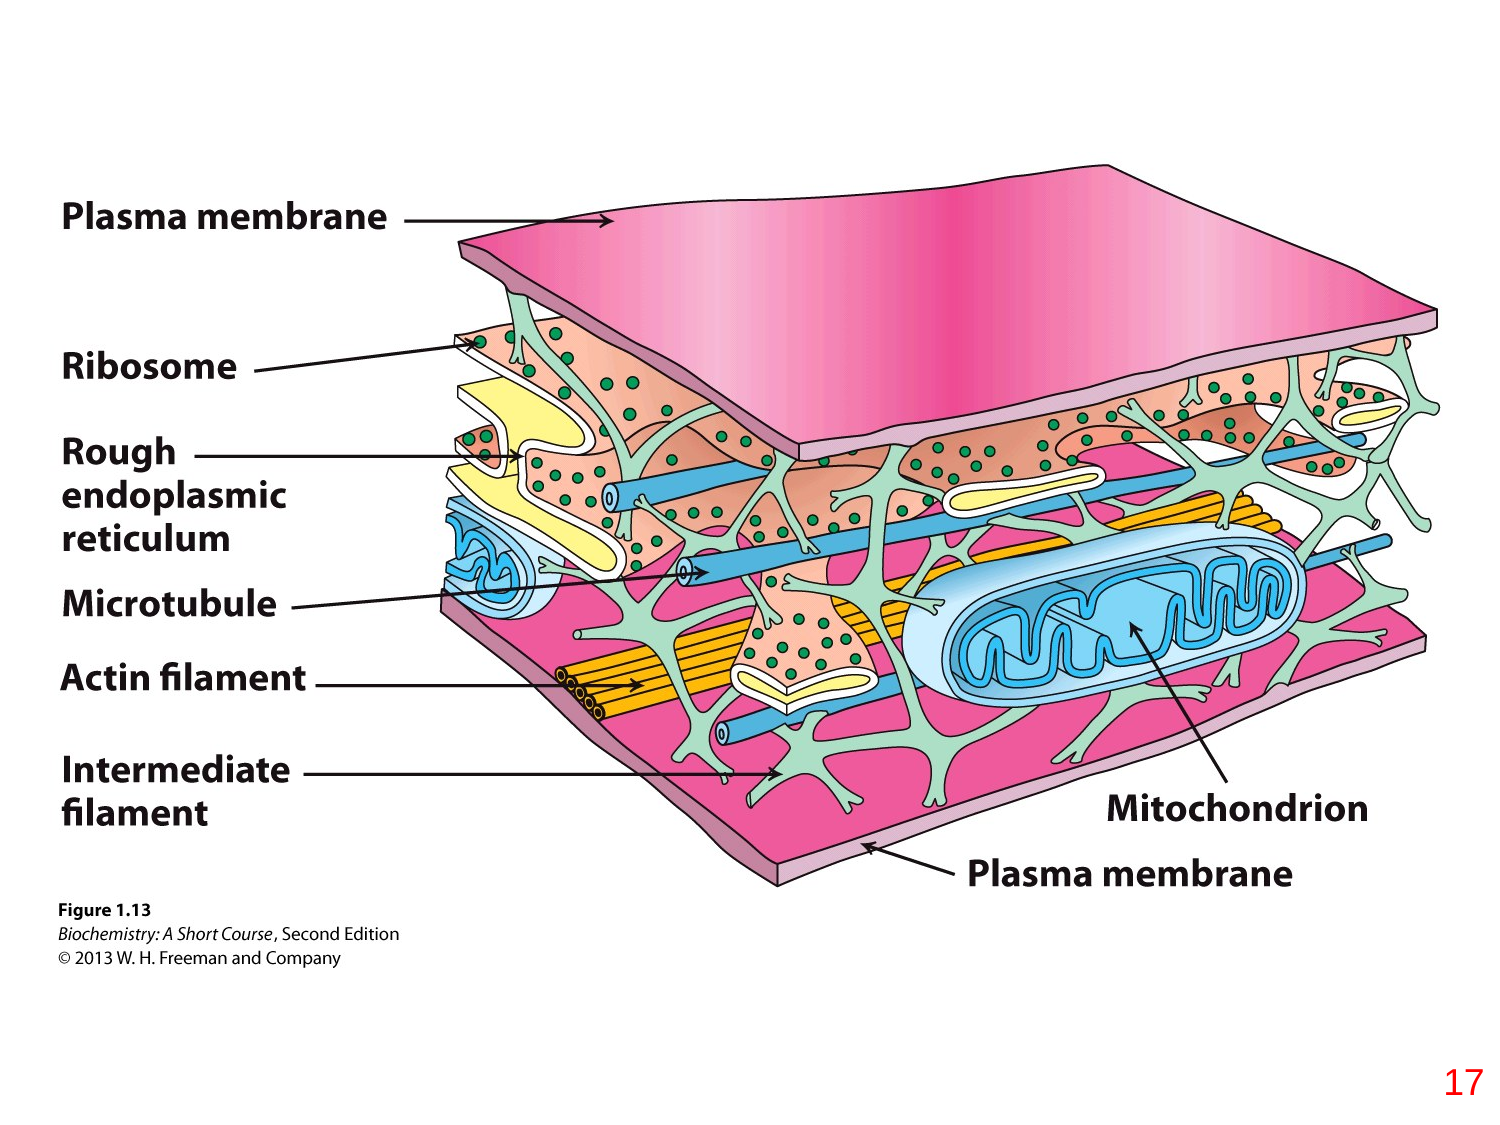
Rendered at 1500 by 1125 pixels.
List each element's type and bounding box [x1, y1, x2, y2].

picture [49, 151, 1450, 973]
